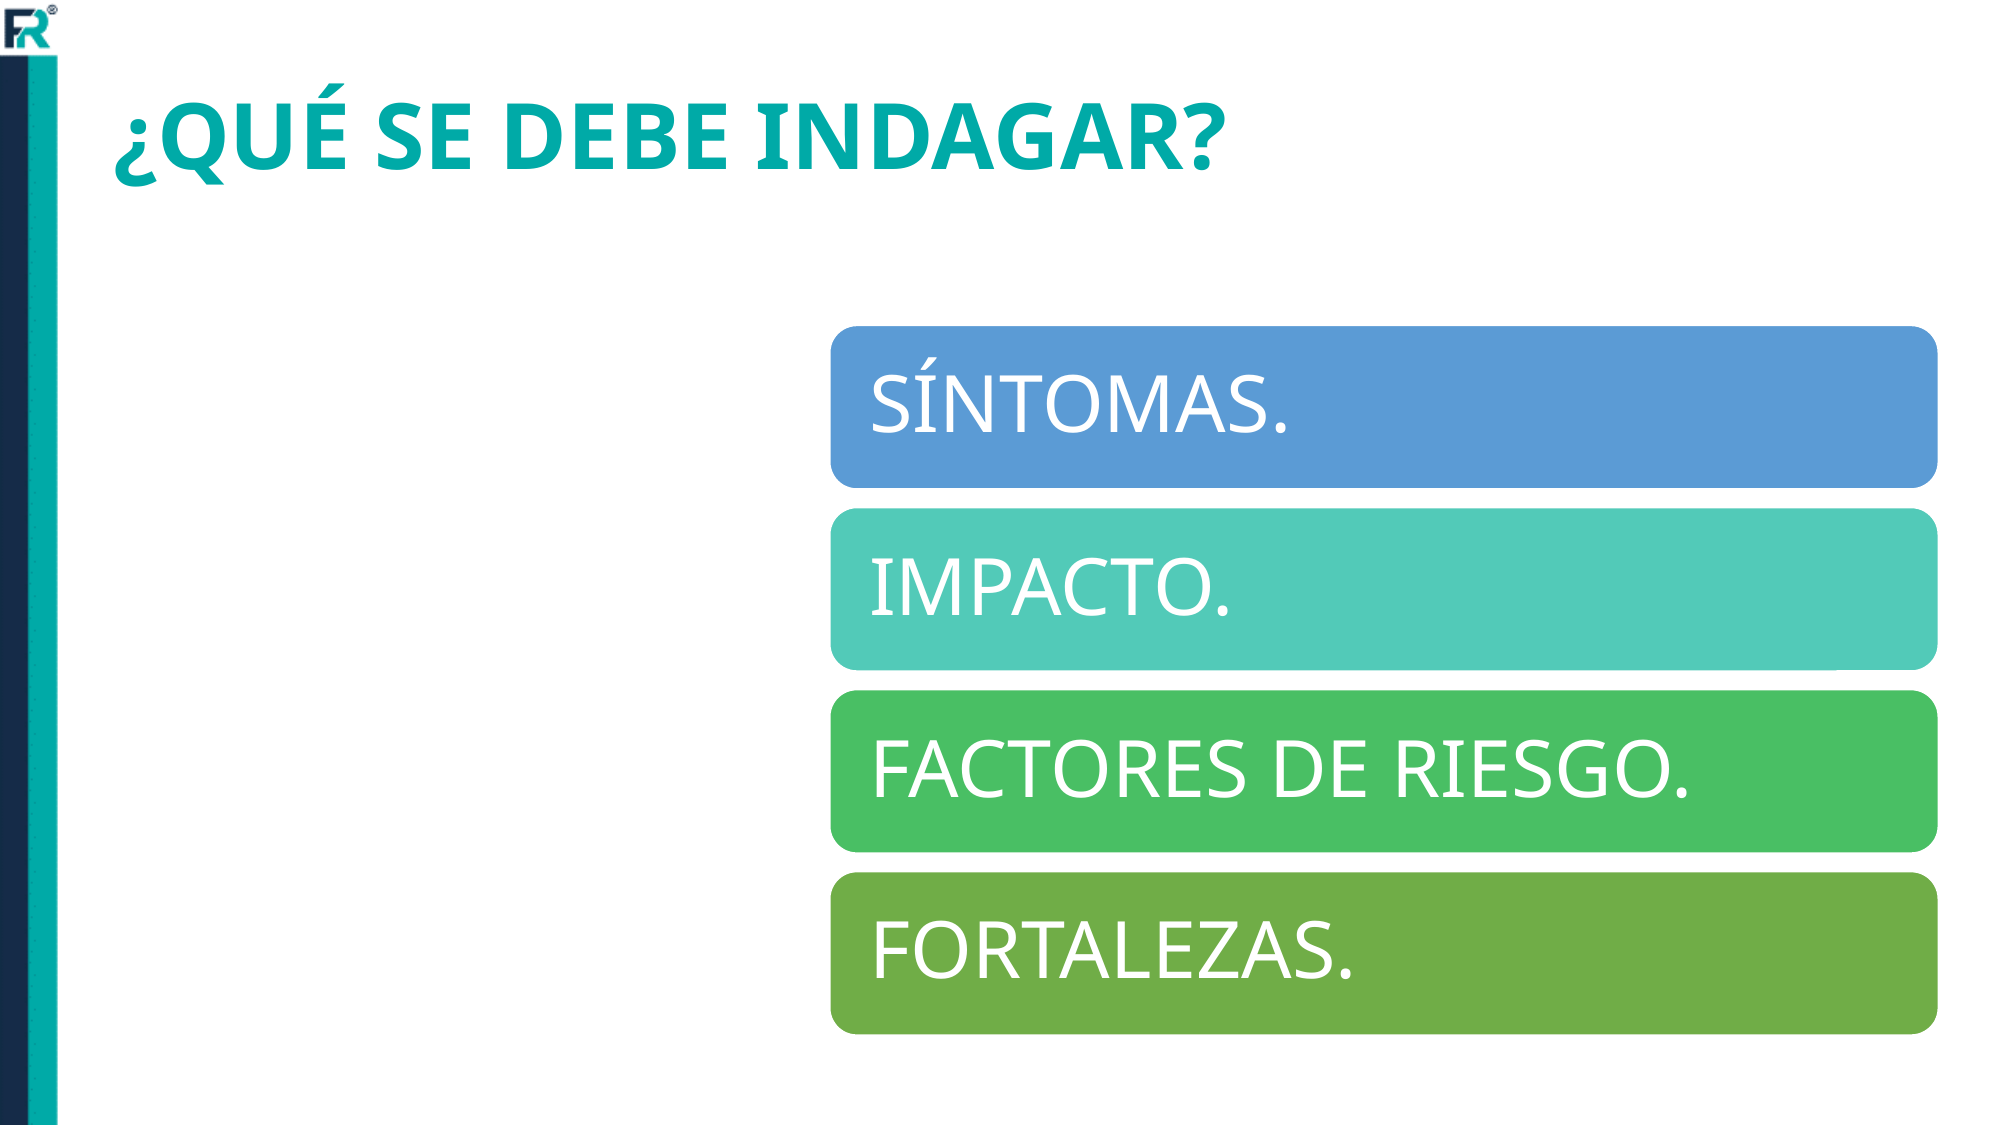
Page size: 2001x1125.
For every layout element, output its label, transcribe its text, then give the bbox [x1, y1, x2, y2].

title ¿QUÉ SE DEBE INDAGAR? [98, 31, 1824, 249]
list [829, 323, 1939, 1038]
picture [0, 0, 2001, 1125]
